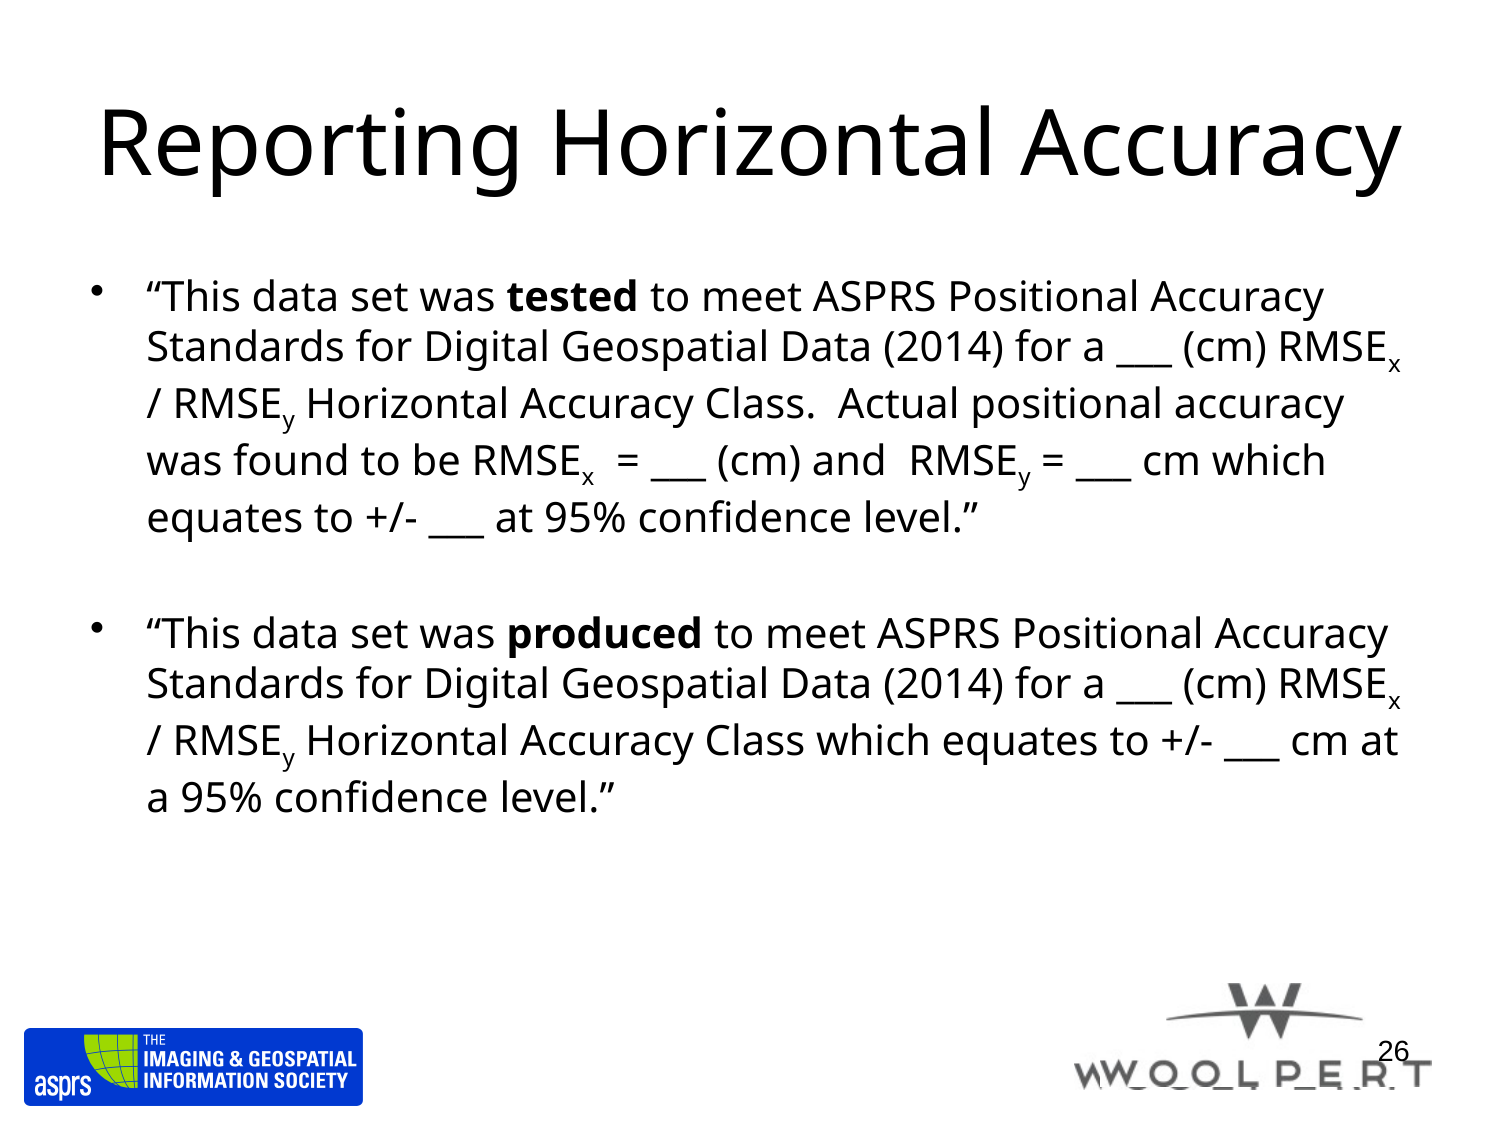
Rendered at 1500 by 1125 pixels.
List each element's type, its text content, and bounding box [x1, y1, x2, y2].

title Reporting Horizontal Accuracy [74, 44, 1426, 233]
picture [1074, 983, 1432, 1087]
list “This data set was tested to meet ASPRS Positional Accuracy Standards for Digital Geospatial Data (2014) for a ___ (cm) RMSEx / RMSEy Horizontal Accuracy Class. Actual positional accuracy was found to be RMSEx = ___ (cm) and RMSEy = ___ cm which equates to +/- ___ at 95% confidence level.” “This data set was produced to meet ASPRS Positional Accuracy Standards for Digital Geospatial Data (2014) for a ___ (cm) RMSEx / RMSEy Horizontal Accuracy Class which equates to +/- ___ cm at a 95% confidence level.” [74, 262, 1426, 1006]
picture [24, 1028, 363, 1106]
slide_number 26 [1074, 1024, 1426, 1103]
